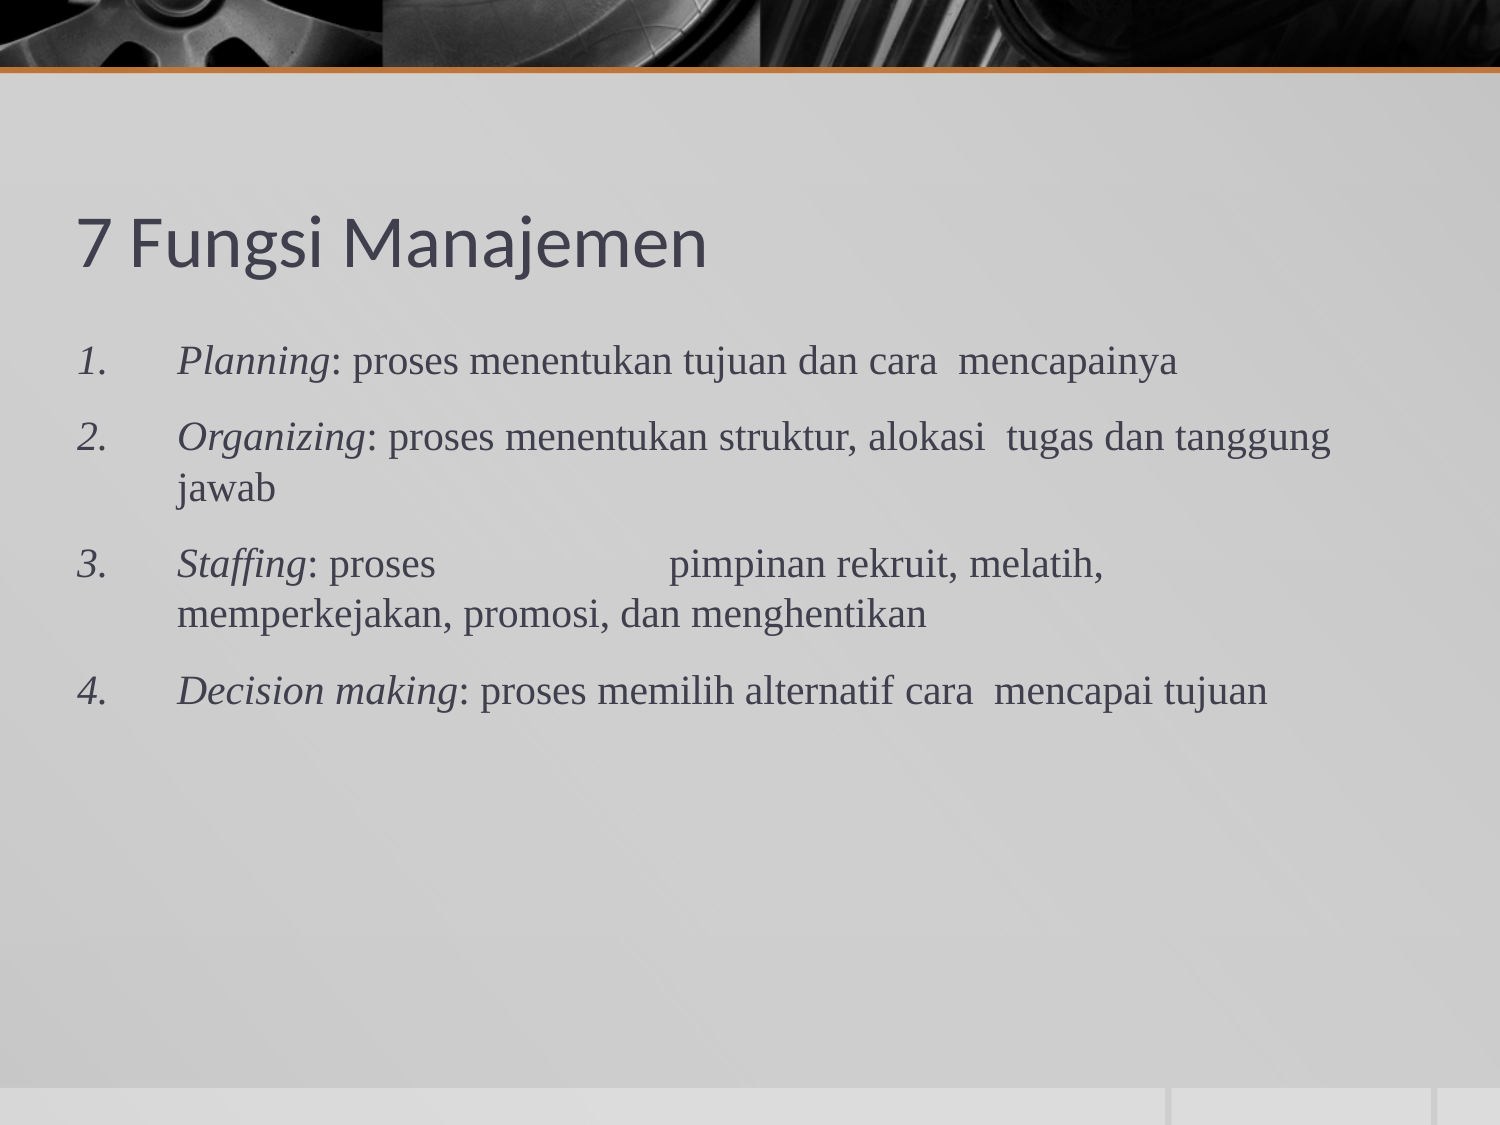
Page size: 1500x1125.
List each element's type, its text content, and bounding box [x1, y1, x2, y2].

list Planning: proses menentukan tujuan dan cara mencapainya Organizing: proses menentukan struktur, alokasi tugas dan tanggung jawab Staffing: proses pimpinan rekruit, melatih, memperkejakan, promosi, dan menghentikan Decision making: proses memilih alternatif cara mencapai tujuan [75, 324, 1425, 1005]
title 7 Fungsi Manajemen [75, 162, 1425, 313]
picture [0, 0, 1500, 67]
